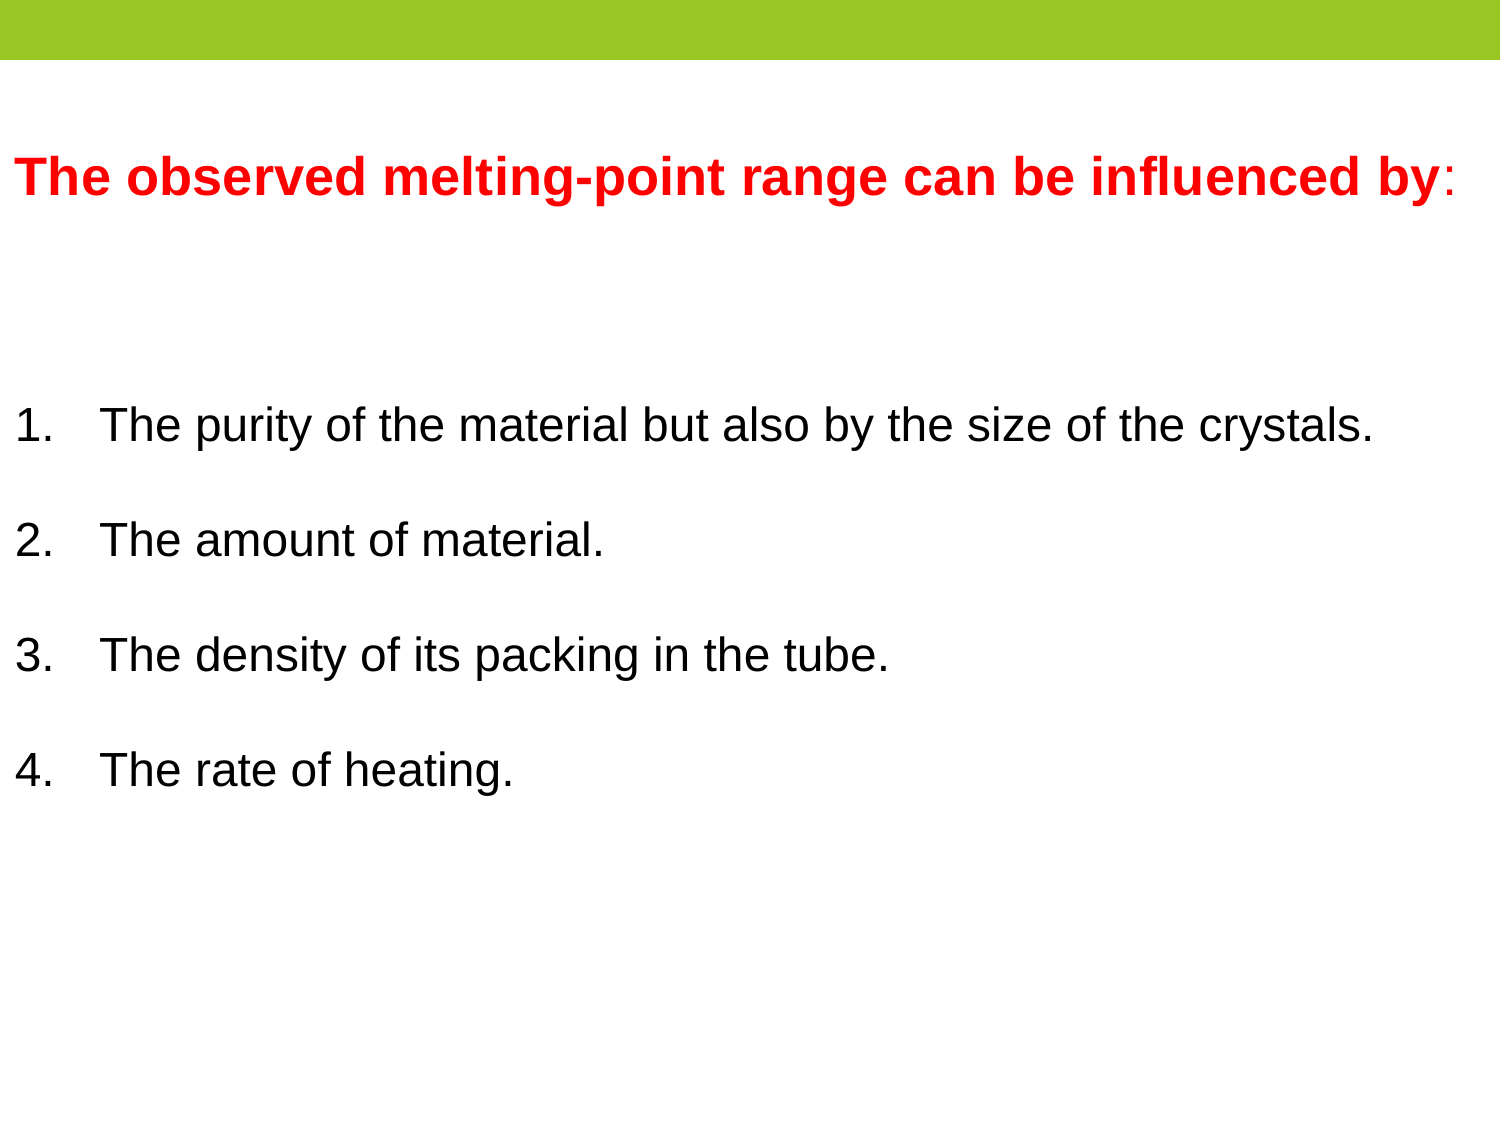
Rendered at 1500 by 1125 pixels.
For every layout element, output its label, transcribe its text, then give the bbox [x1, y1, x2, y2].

text_box The observed melting-point range can be influenced by: The purity of the material but also by the size of the crystals. The amount of material. The density of its packing in the tube. The rate of heating. [0, 68, 1500, 803]
